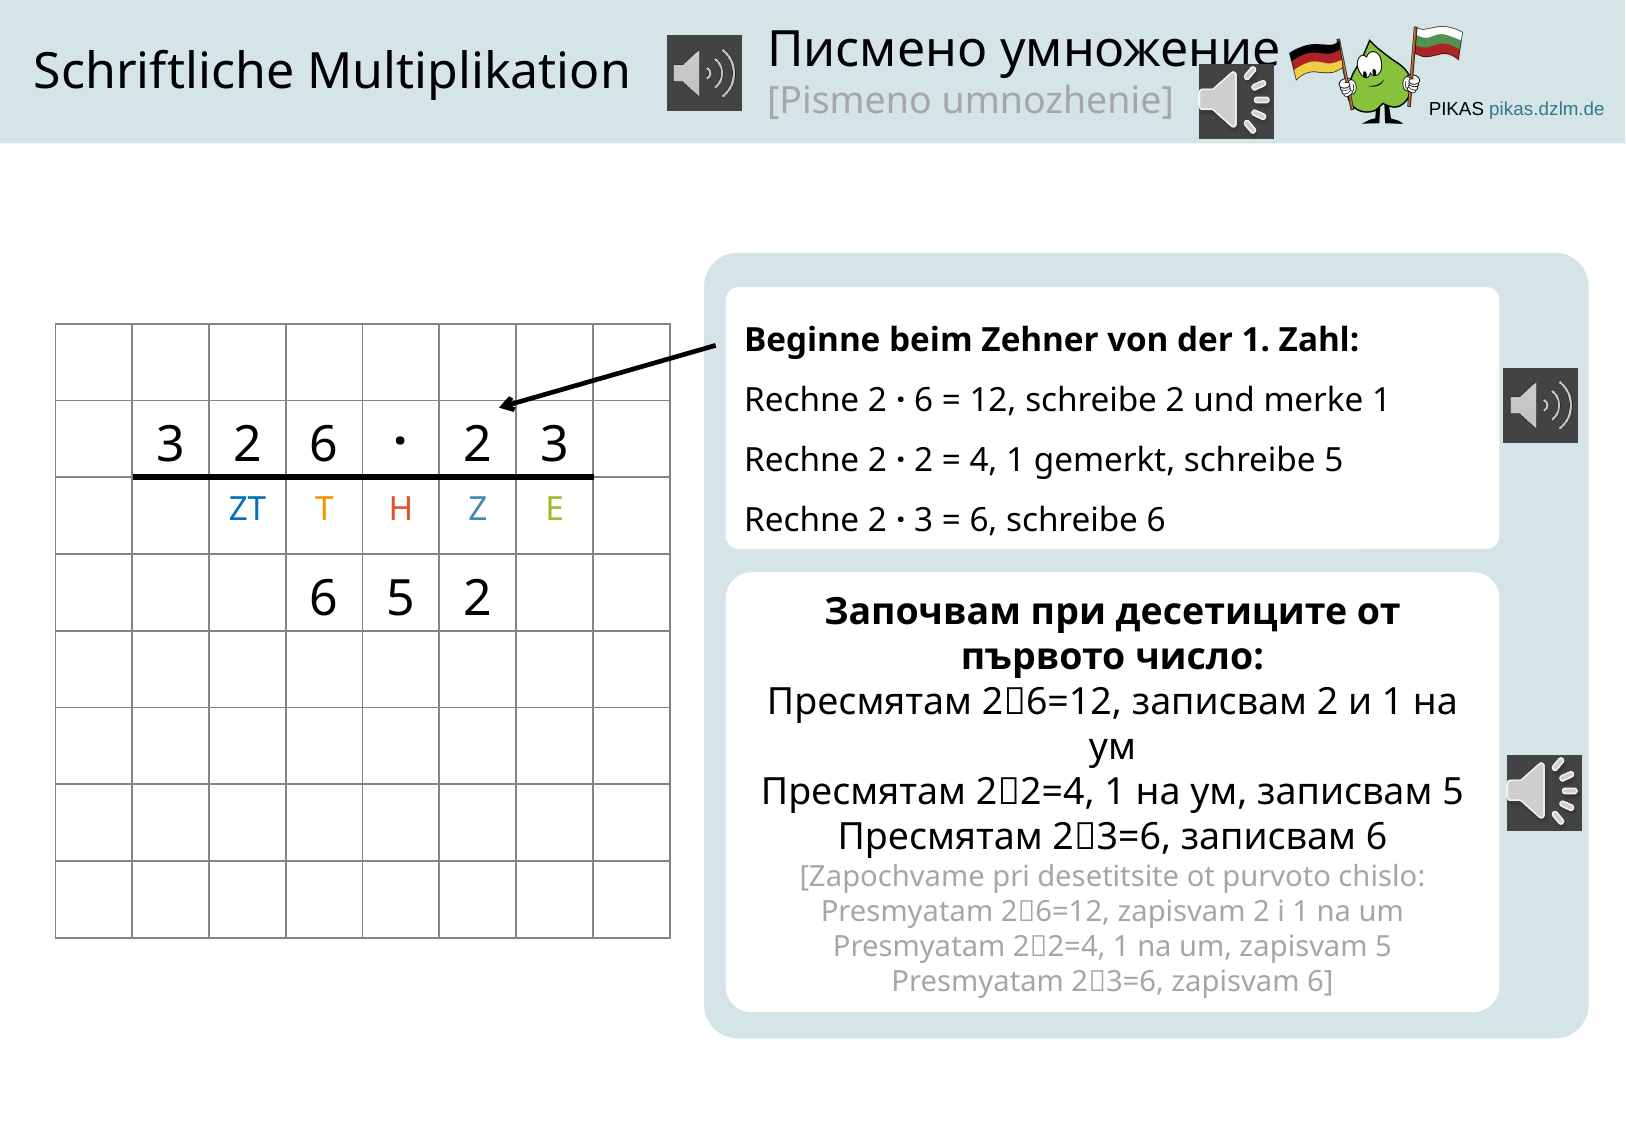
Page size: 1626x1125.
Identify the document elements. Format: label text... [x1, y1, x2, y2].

table_header [56, 325, 131, 400]
table_cell H [363, 480, 438, 553]
table_cell [56, 401, 131, 476]
table_cell 2 [440, 555, 515, 630]
table_cell [594, 862, 669, 937]
table_cell [56, 555, 131, 630]
table_cell [133, 785, 208, 860]
table_cell [363, 862, 438, 937]
table_cell [210, 862, 285, 937]
table_header [594, 325, 669, 345]
table_header [287, 325, 362, 400]
table_cell 2 [440, 401, 515, 474]
table_cell [133, 708, 208, 783]
table_cell [210, 632, 285, 707]
table_cell 3 [517, 408, 592, 474]
picture [1505, 754, 1583, 832]
table_cell [594, 408, 669, 476]
table_cell [517, 555, 592, 630]
table_cell [363, 401, 438, 474]
table_cell [287, 632, 362, 707]
table_cell [133, 555, 208, 630]
table_cell E [517, 480, 592, 553]
table_cell [287, 785, 362, 860]
table_cell [517, 862, 592, 937]
table_cell T [287, 480, 362, 553]
table_cell [440, 632, 515, 707]
text_box [703, 251, 1590, 1040]
table_cell [210, 708, 285, 783]
table_cell 3 [133, 401, 208, 474]
table_cell [594, 785, 669, 860]
table_cell [517, 708, 592, 783]
text_box Beginne beim Zehner von der 1. Zahl: Rechne 2 · 6 = 12, schreibe 2 und merke 1 Rechne 2 · 2 = 4, 1 gemerkt, schreibe 5 Rechne 2 · 3 = 6, schreibe 6 [725, 287, 1500, 549]
text_box Започвам при десетиците от първото число: Пресмятам 26=12, записвам 2 и 1 на ум Пресмятам 22=4, 1 на ум, записвам 5 Пресмятам 23=6, записвам 6 [Zapochvame pri desetitsite ot purvoto chislo: Presmyatam 26=12, zapisvam 2 i 1 na um Presmyatam 22=4, 1 na um, zapisvam 5 Presmyatam 23=6, zapisvam 6] [725, 572, 1500, 1013]
table_header [440, 325, 515, 400]
table_cell [133, 480, 208, 553]
table_cell ZT [210, 480, 285, 553]
picture [1301, 26, 1463, 124]
text_box Писмено умножение [Pismeno umnozhenie] [756, 0, 1301, 147]
picture [1502, 366, 1580, 444]
table_cell [133, 862, 208, 937]
table_cell [517, 632, 592, 707]
table_cell 2 [210, 401, 285, 474]
table_header [133, 325, 208, 400]
table_cell [517, 785, 592, 860]
table_header [363, 325, 438, 400]
table_cell [56, 708, 131, 783]
table_cell 5 [363, 555, 438, 630]
picture [1198, 63, 1275, 141]
table_cell [210, 555, 285, 630]
table_cell [594, 478, 669, 553]
table_cell [363, 785, 438, 860]
table_cell 6 [287, 401, 362, 474]
table_cell [287, 708, 362, 783]
table_cell [440, 708, 515, 783]
picture [665, 34, 743, 112]
text_box Schriftliche Multiplikation [23, 23, 705, 114]
table_header [517, 325, 592, 345]
table_cell [440, 862, 515, 937]
table_cell [363, 632, 438, 707]
table_cell [594, 632, 669, 707]
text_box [498, 345, 716, 408]
table_cell [594, 555, 669, 630]
table_cell [56, 785, 131, 860]
table_cell Z [440, 480, 515, 553]
text_box . [378, 386, 429, 462]
table_cell [363, 708, 438, 783]
table_cell [287, 862, 362, 937]
table_cell [56, 478, 131, 553]
table_cell [594, 708, 669, 783]
table_header [210, 325, 285, 400]
table_cell 6 [287, 555, 362, 630]
table_cell [210, 785, 285, 860]
table_cell [440, 785, 515, 860]
table_cell [133, 632, 208, 707]
table_cell [56, 862, 131, 937]
table_cell [56, 632, 131, 707]
